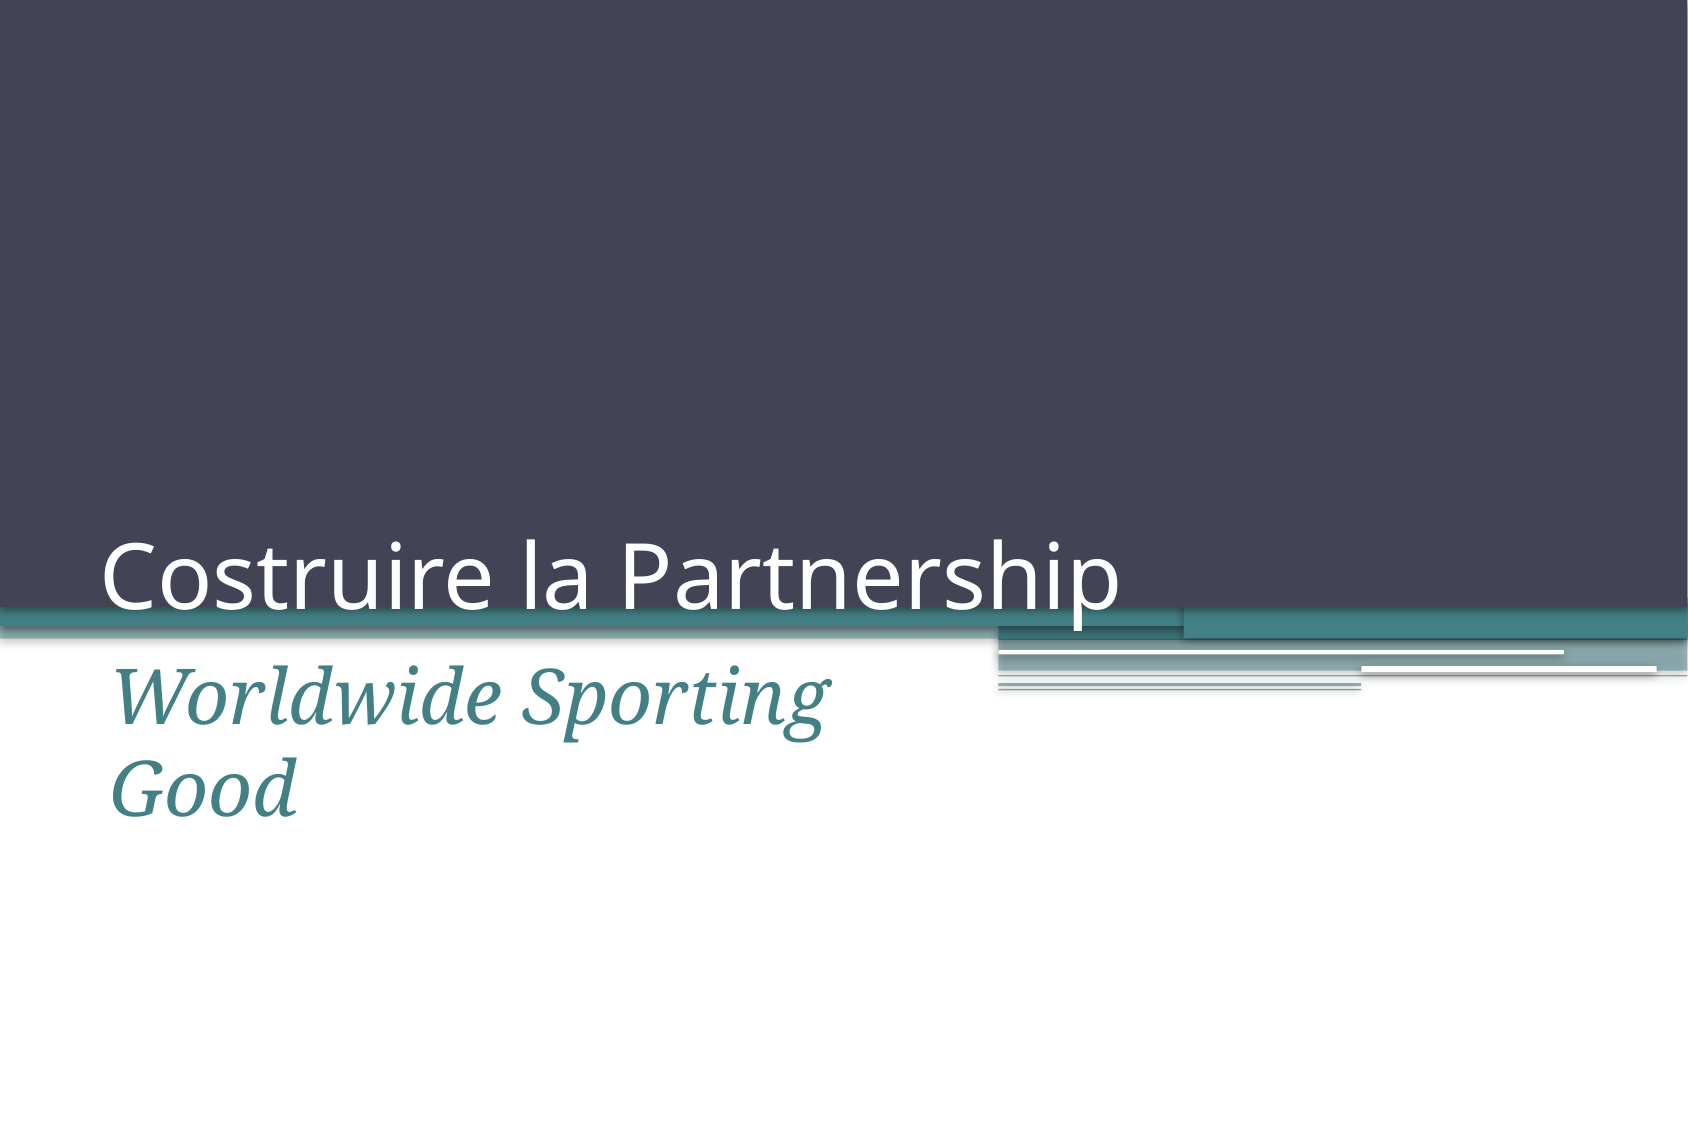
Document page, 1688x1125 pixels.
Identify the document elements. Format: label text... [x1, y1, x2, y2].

subtitle Worldwide Sporting Good [84, 639, 999, 928]
title Costruire la Partnership [84, 394, 1646, 636]
